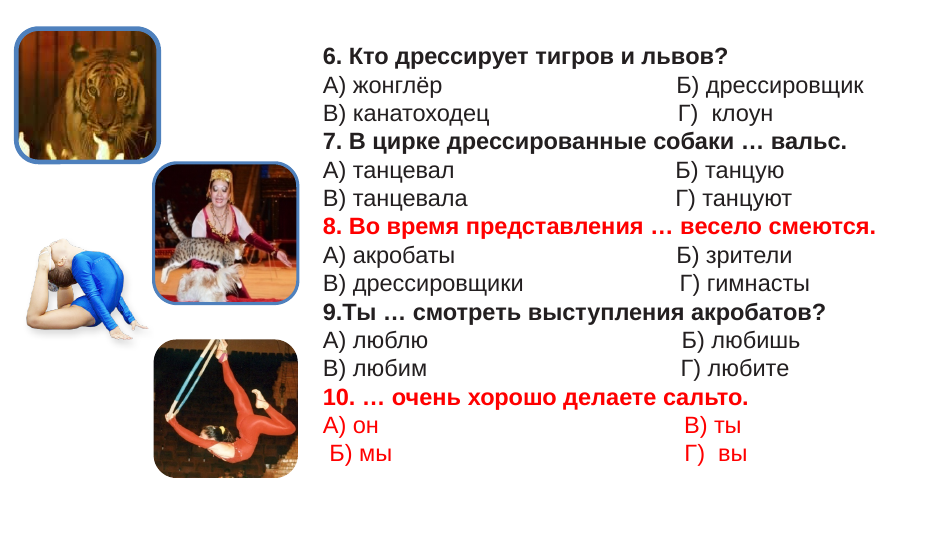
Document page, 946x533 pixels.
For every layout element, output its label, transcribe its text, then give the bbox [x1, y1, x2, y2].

list 6. Кто дрессирует тигров и львов? А) жонглёр Б) дрессировщик В) канатоходец Г) клоун 7. В цирке дрессированные собаки … вальс. А) танцевал Б) танцую В) танцевала Г) танцуют 8. Во время представления … весело смеются. А) акробаты Б) зрители В) дрессировщики Г) гимнасты 9.Ты … смотреть выступления акробатов? А) люблю Б) любишь В) любим Г) любите 10. … очень хорошо делаете сальто. А) он В) ты Б) мы Г) вы [322, 41, 898, 467]
picture [14, 28, 299, 479]
